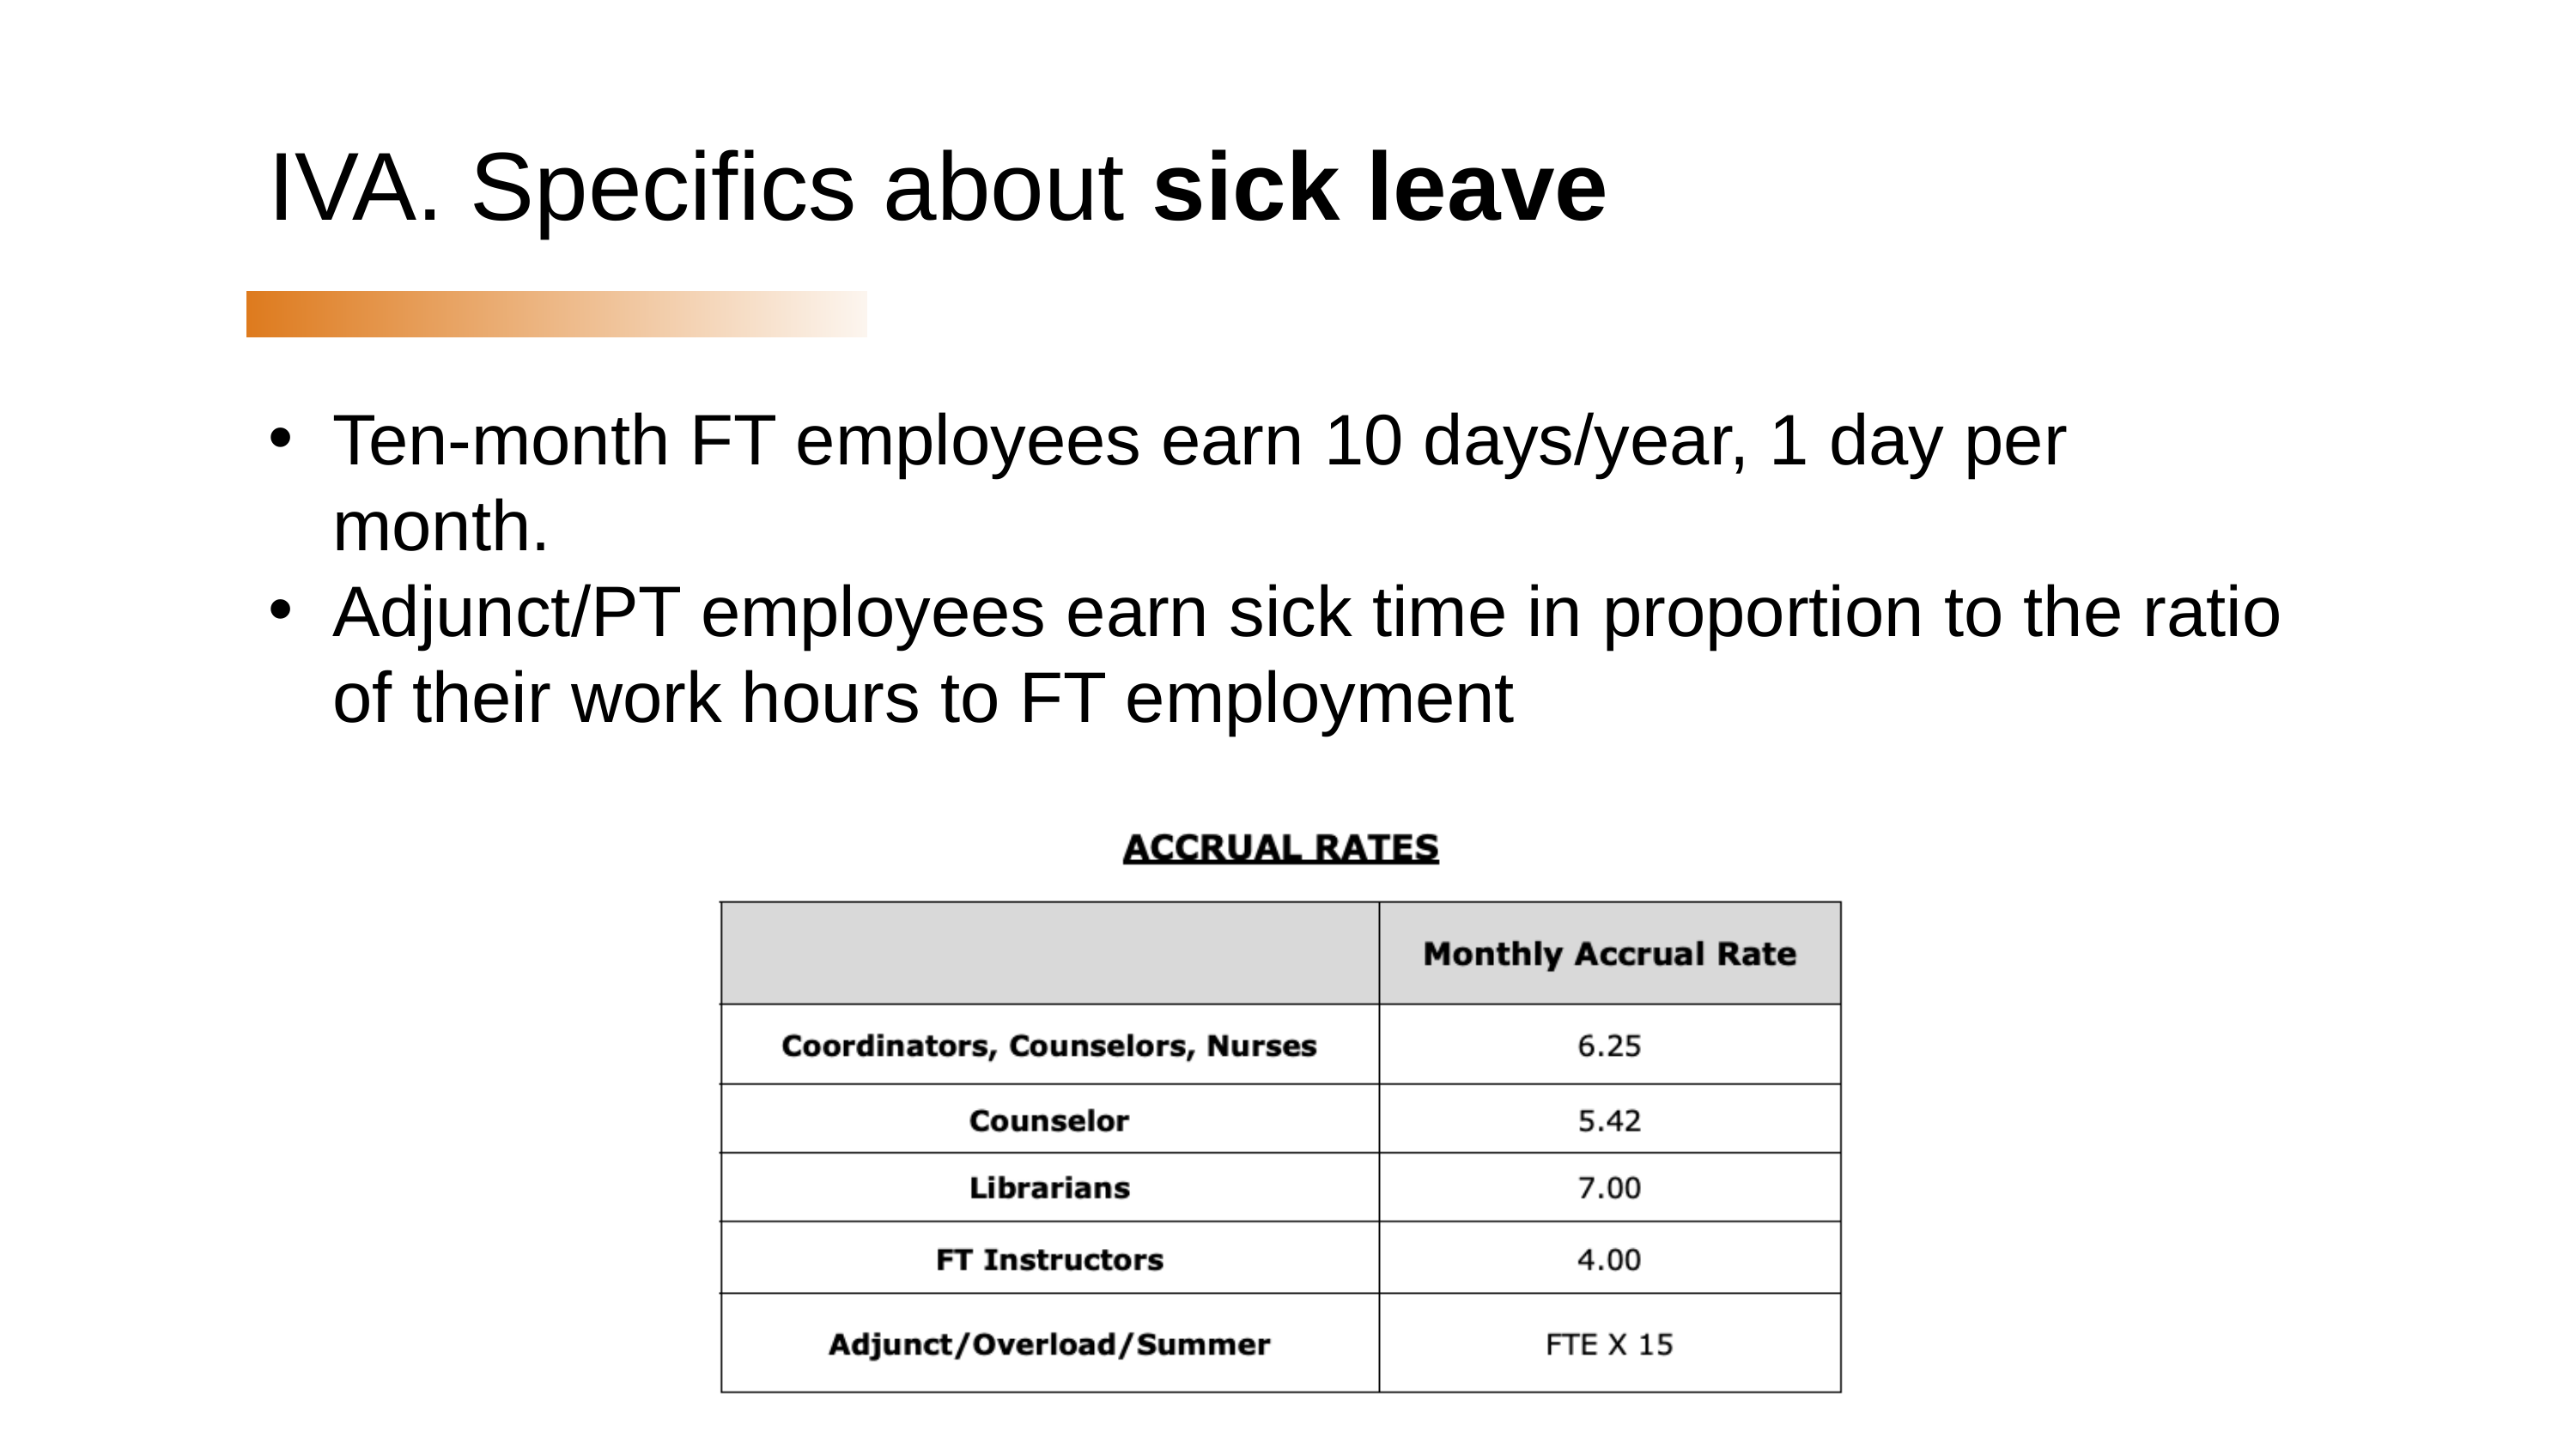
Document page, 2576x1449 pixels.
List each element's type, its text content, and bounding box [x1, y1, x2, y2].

list Ten-month FT employees earn 10 days/year, 1 day per month. Adjunct/PT employees earn sick time in proportion to the ratio of their work hours to FT employment [268, 393, 2292, 741]
picture [246, 290, 867, 337]
picture [616, 756, 1960, 1449]
title IVA. Specifics about sick leave [268, 123, 2458, 240]
